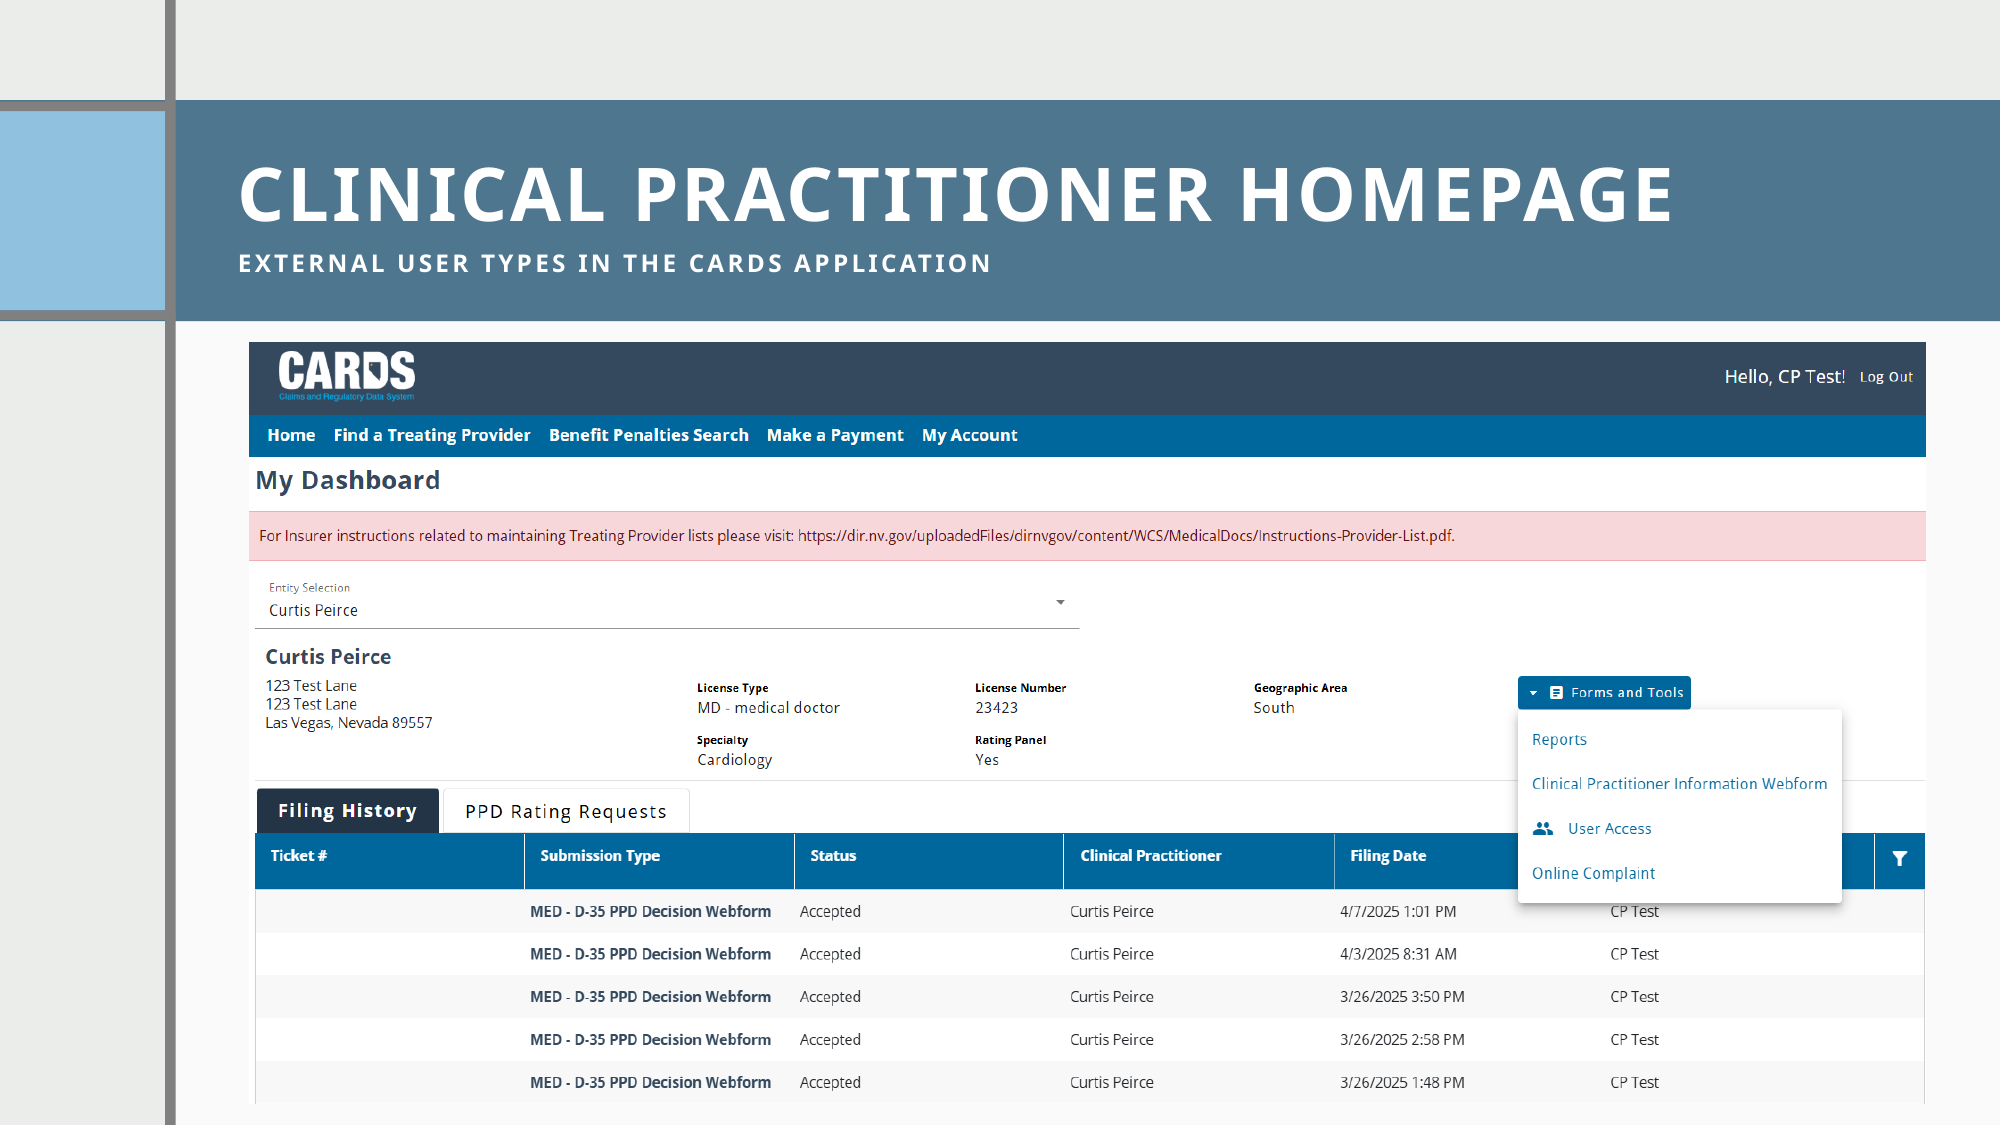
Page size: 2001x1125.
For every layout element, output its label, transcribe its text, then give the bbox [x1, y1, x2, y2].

picture [505, 429, 512, 440]
picture [878, 433, 890, 440]
picture [335, 430, 341, 440]
picture [773, 430, 780, 440]
picture [566, 433, 573, 440]
title CLINICAL PRACTITIONER HOMEPAGE [219, 83, 1862, 253]
picture [924, 430, 931, 440]
picture [695, 433, 707, 440]
picture [249, 458, 1926, 1104]
text_box EXTERNAL USER TYPES IN THE CARDS APPLICATION [223, 228, 1122, 315]
picture [784, 433, 791, 440]
picture [938, 433, 945, 444]
picture [851, 434, 858, 444]
picture [951, 430, 961, 440]
picture [359, 429, 367, 440]
picture [980, 433, 998, 440]
picture [463, 430, 475, 440]
picture [768, 430, 773, 440]
picture [302, 433, 310, 440]
picture [388, 430, 396, 440]
picture [449, 434, 455, 443]
picture [551, 430, 559, 440]
picture [640, 433, 652, 440]
picture [615, 430, 622, 440]
picture [249, 342, 1926, 414]
picture [603, 431, 608, 440]
picture [480, 433, 487, 440]
picture [818, 433, 824, 440]
picture [282, 434, 289, 440]
picture [842, 433, 849, 440]
picture [1894, 852, 1906, 865]
picture [833, 430, 840, 440]
picture [794, 429, 800, 440]
picture [593, 429, 600, 440]
